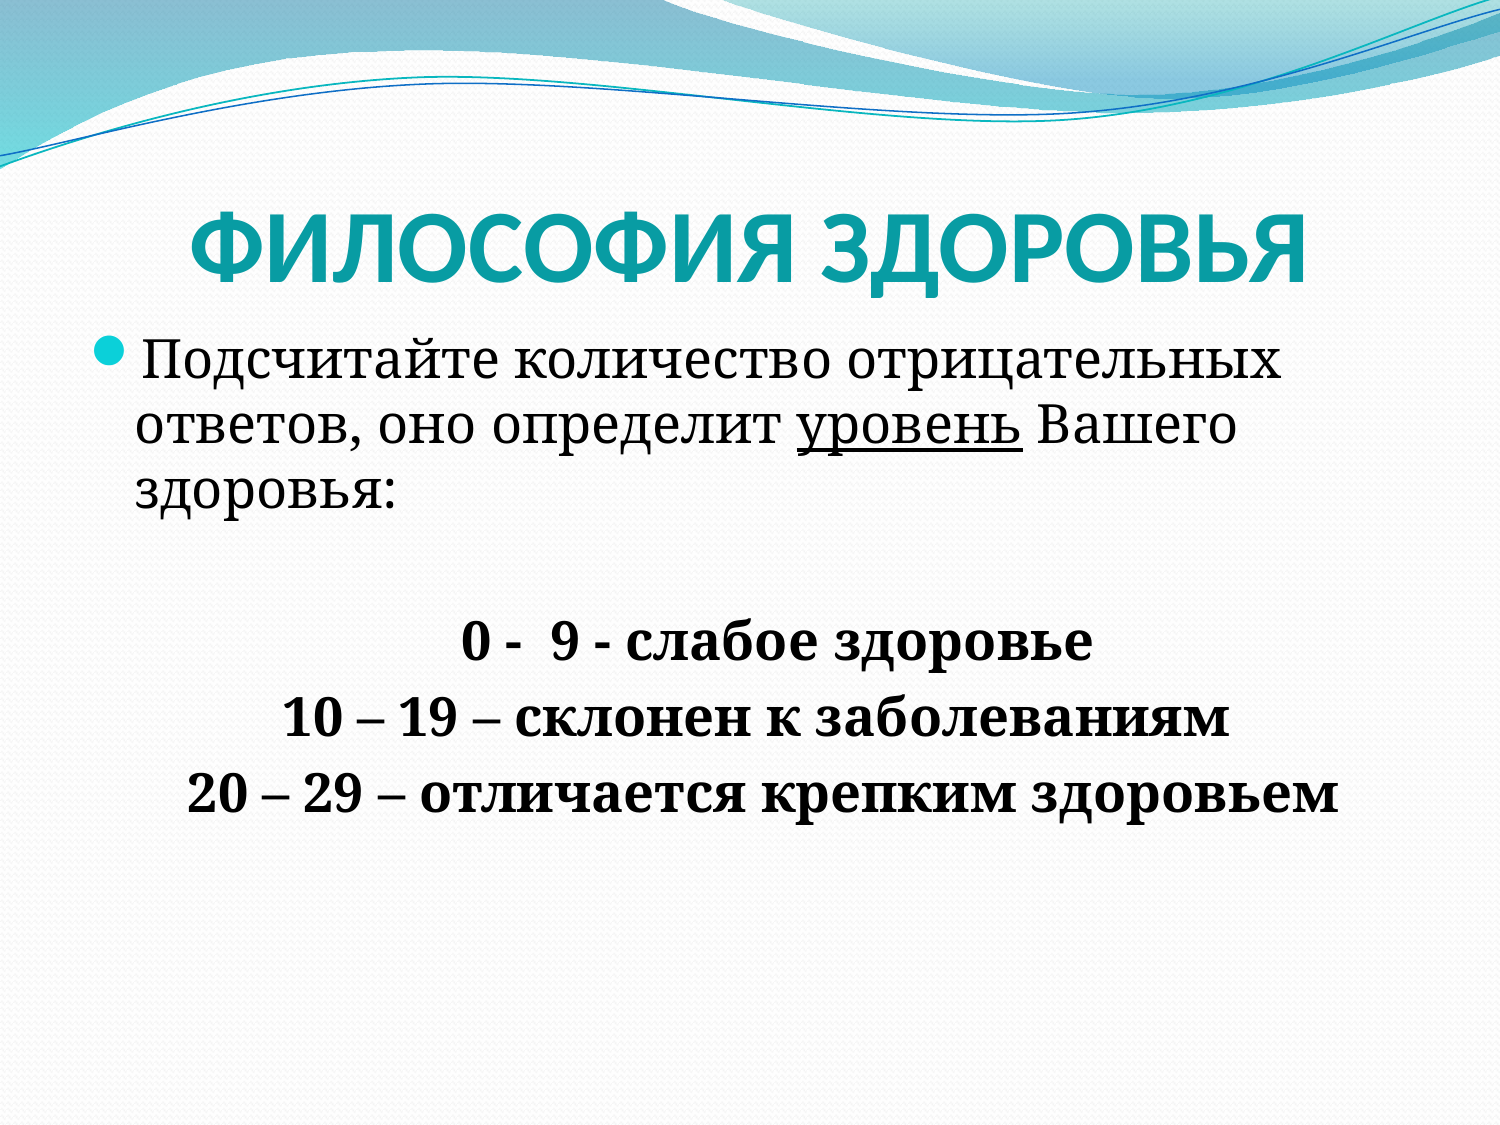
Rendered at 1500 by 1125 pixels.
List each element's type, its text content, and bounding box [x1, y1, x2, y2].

title ФИЛОСОФИЯ ЗДОРОВЬЯ [75, 115, 1425, 303]
list Подсчитайте количество отрицательных ответов, оно определит уровень Вашего здоровья: 0 - 9 - слабое здоровье 10 – 19 – склонен к заболеваниям 20 – 29 – отличается крепким здоровьем [75, 317, 1425, 1038]
